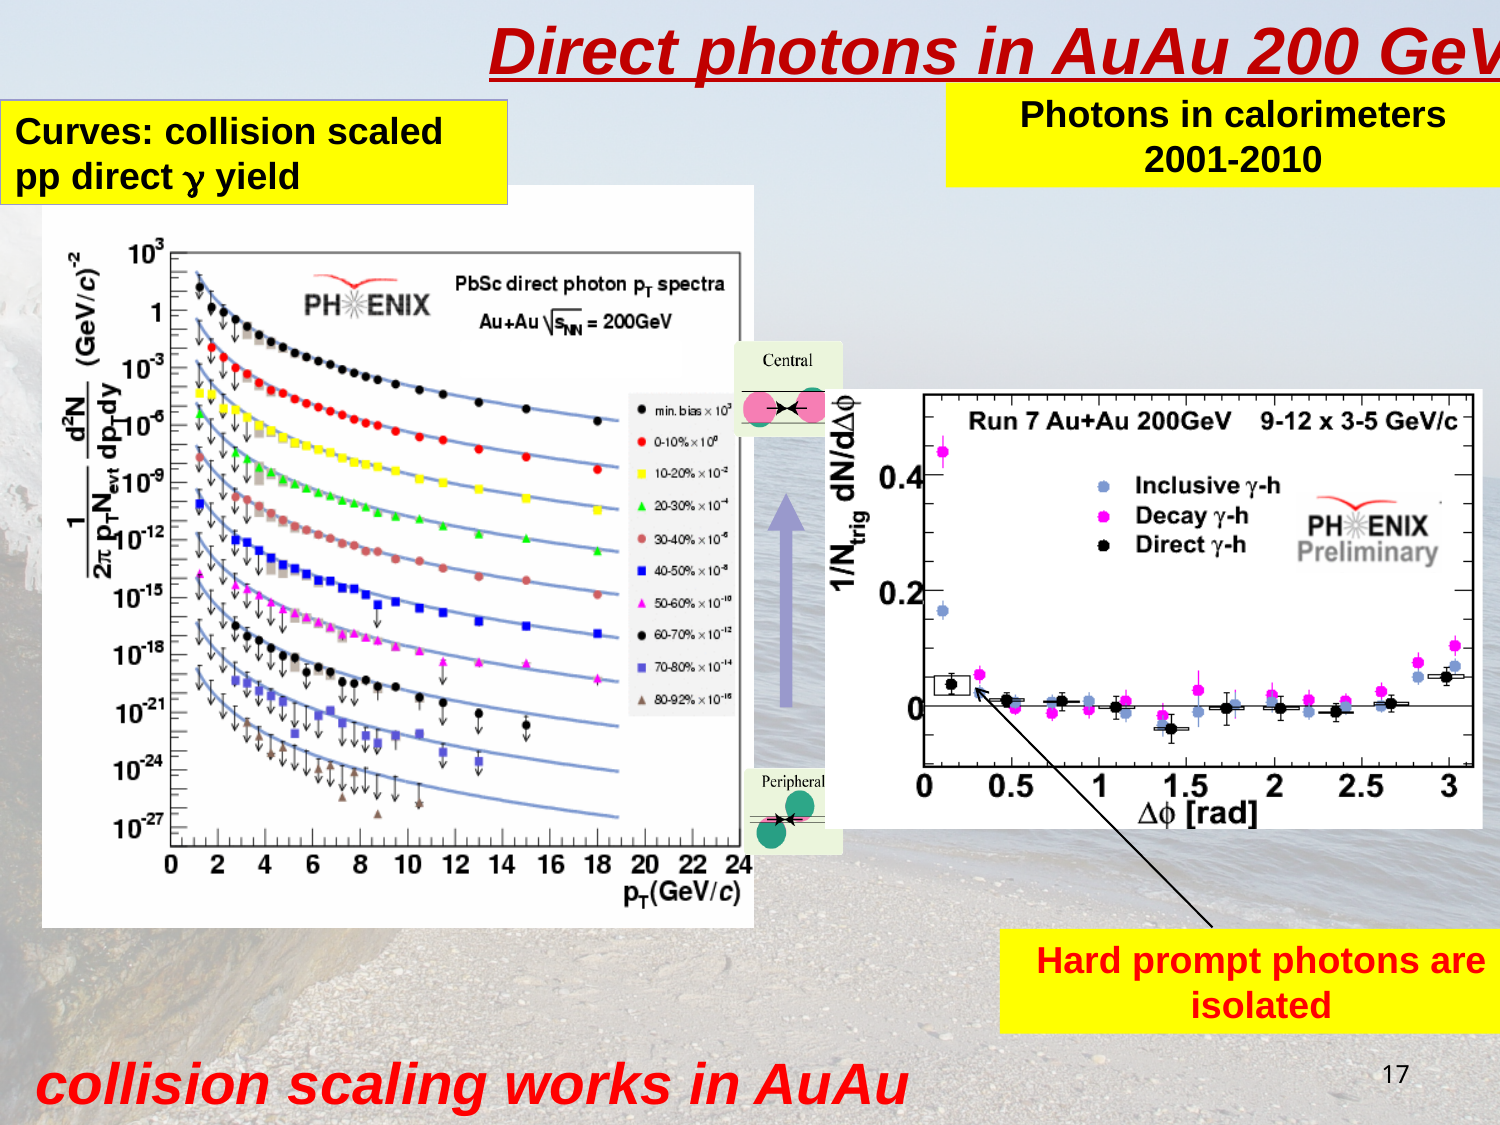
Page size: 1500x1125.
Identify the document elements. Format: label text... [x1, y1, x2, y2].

title Direct photons in AuAu 200 GeV [0, 0, 1500, 113]
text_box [974, 687, 1213, 928]
text_box Hard prompt photons are isolated [999, 928, 1500, 1034]
text_box Photons in calorimeters 2001-2010 [945, 82, 1500, 188]
text_box collision scaling works in AuAu [0, 1039, 946, 1124]
slide_number 17 [1074, 1058, 1425, 1100]
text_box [0, 99, 843, 928]
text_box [824, 388, 1483, 829]
